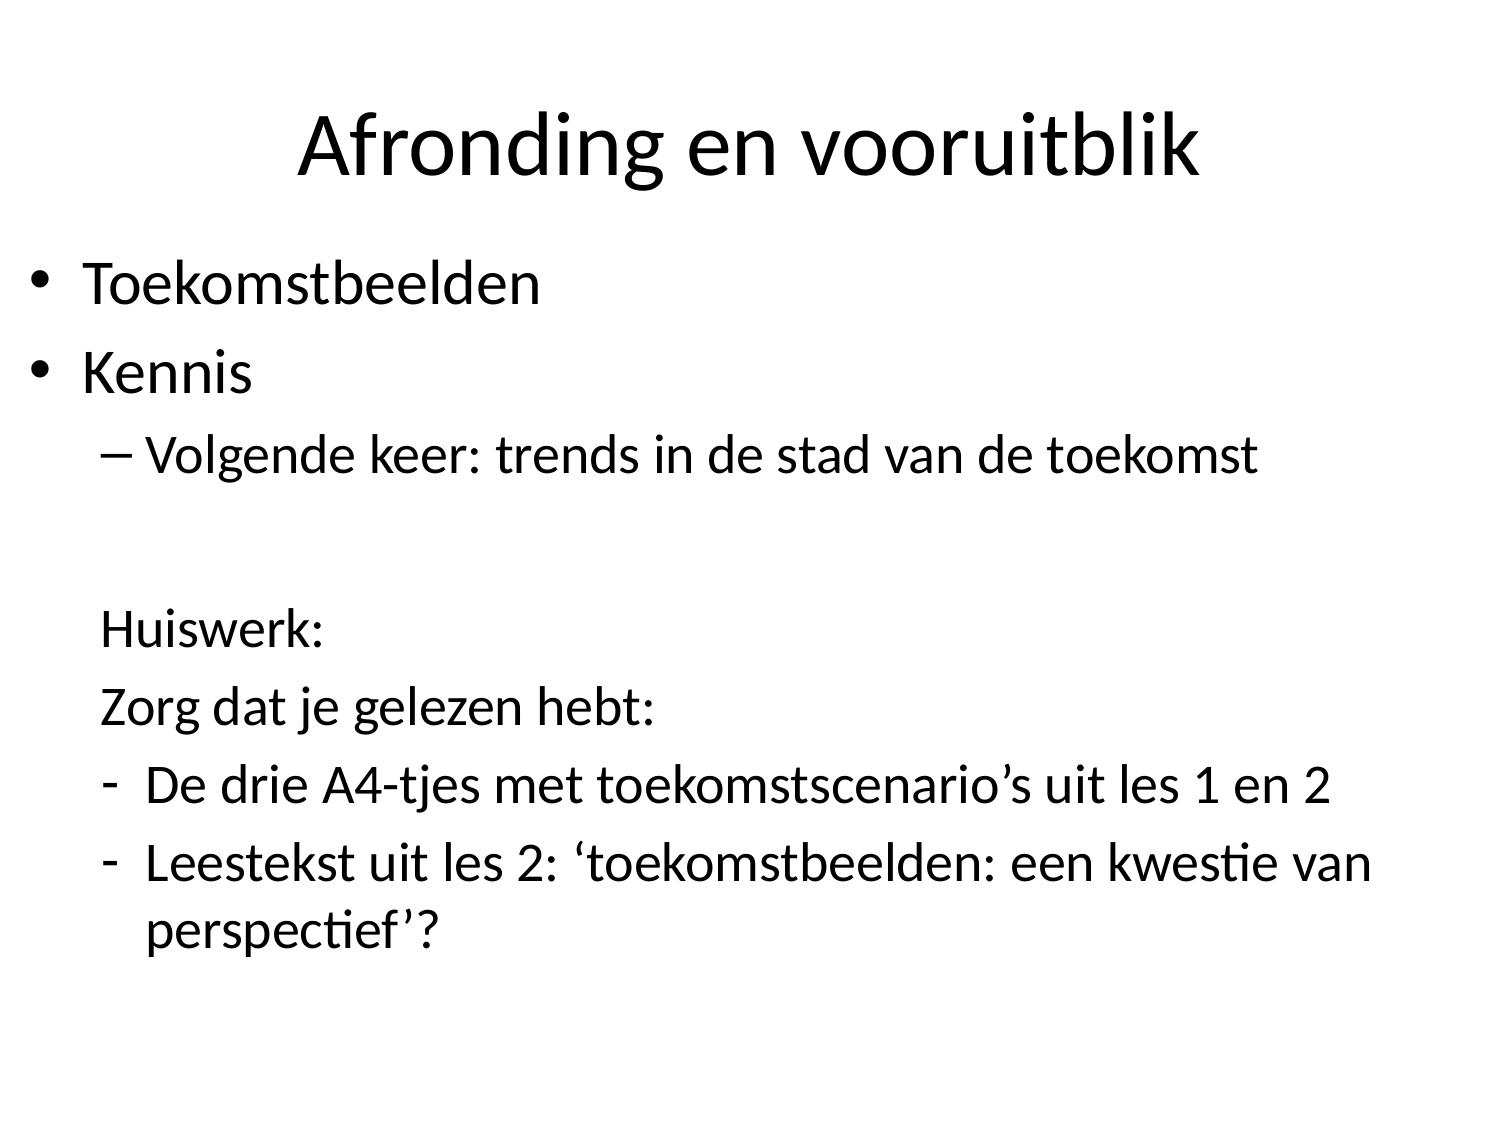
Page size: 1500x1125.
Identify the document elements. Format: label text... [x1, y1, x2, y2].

list Toekomstbeelden Kennis Volgende keer: trends in de stad van de toekomst Huiswerk: Zorg dat je gelezen hebt: De drie A4-tjes met toekomstscenario’s uit les 1 en 2 Leestekst uit les 2: ‘toekomstbeelden: een kwestie van perspectief’? [13, 232, 1445, 975]
title Afronding en vooruitblik [75, 45, 1425, 232]
